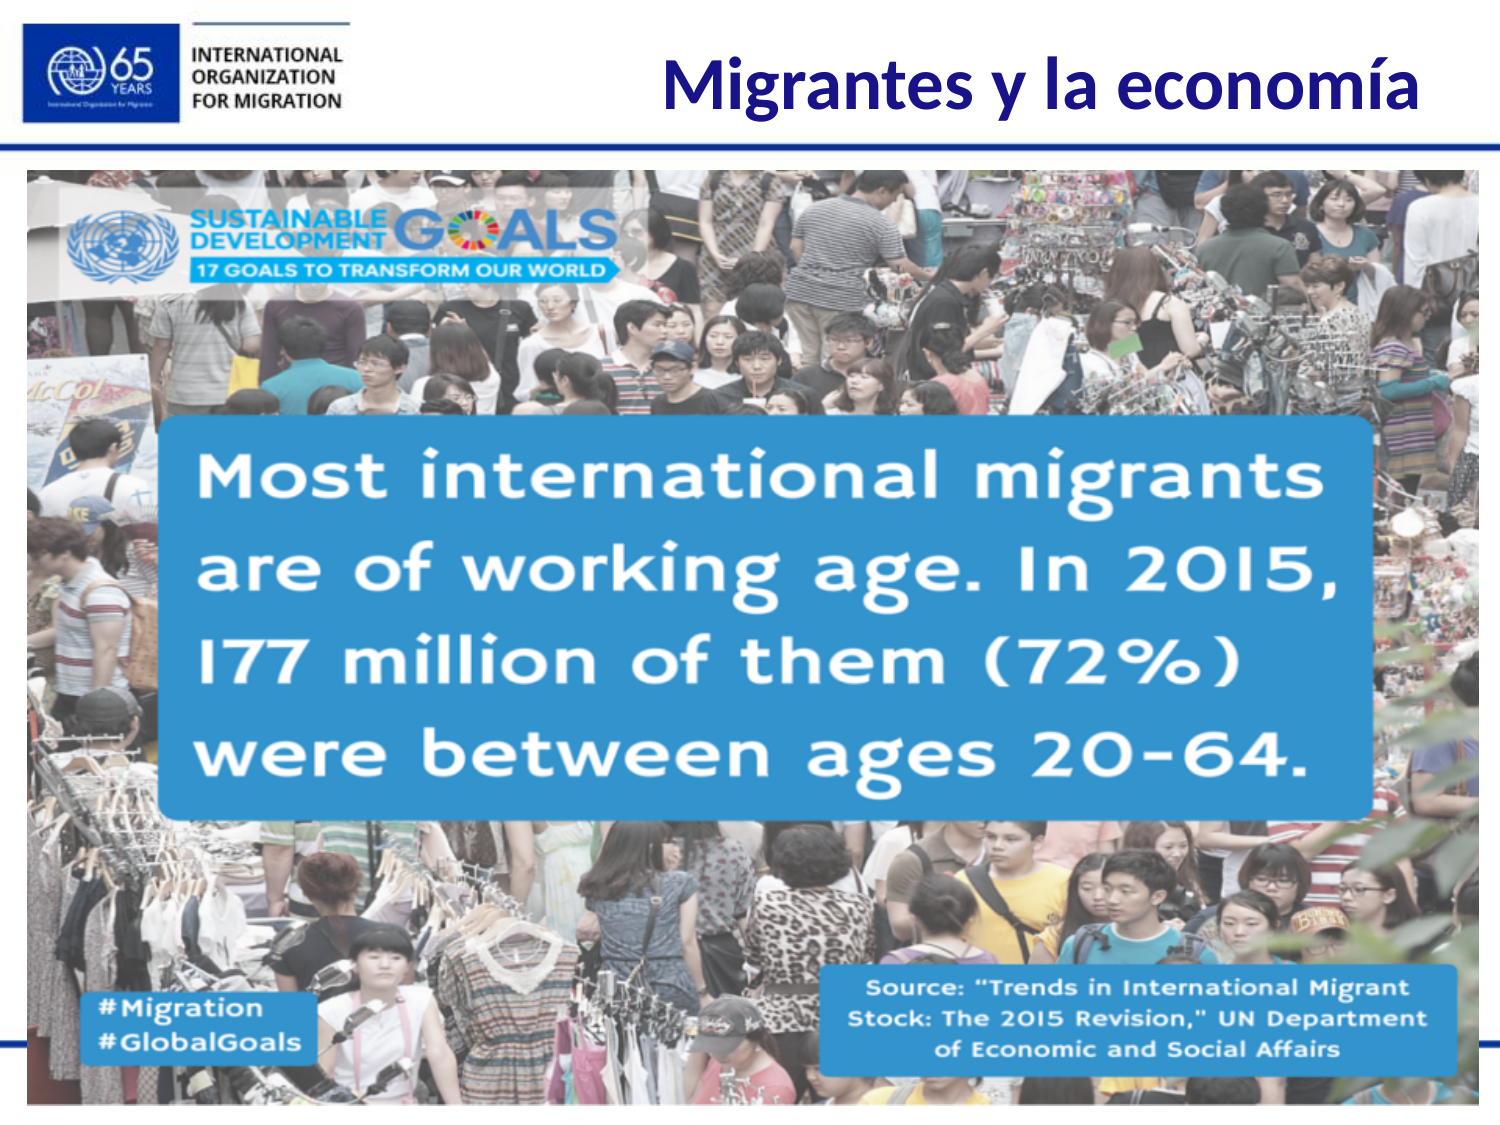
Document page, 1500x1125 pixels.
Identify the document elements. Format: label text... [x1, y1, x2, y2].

text_box Migrantes y la economía [533, 27, 1438, 131]
picture [0, 0, 1500, 1125]
